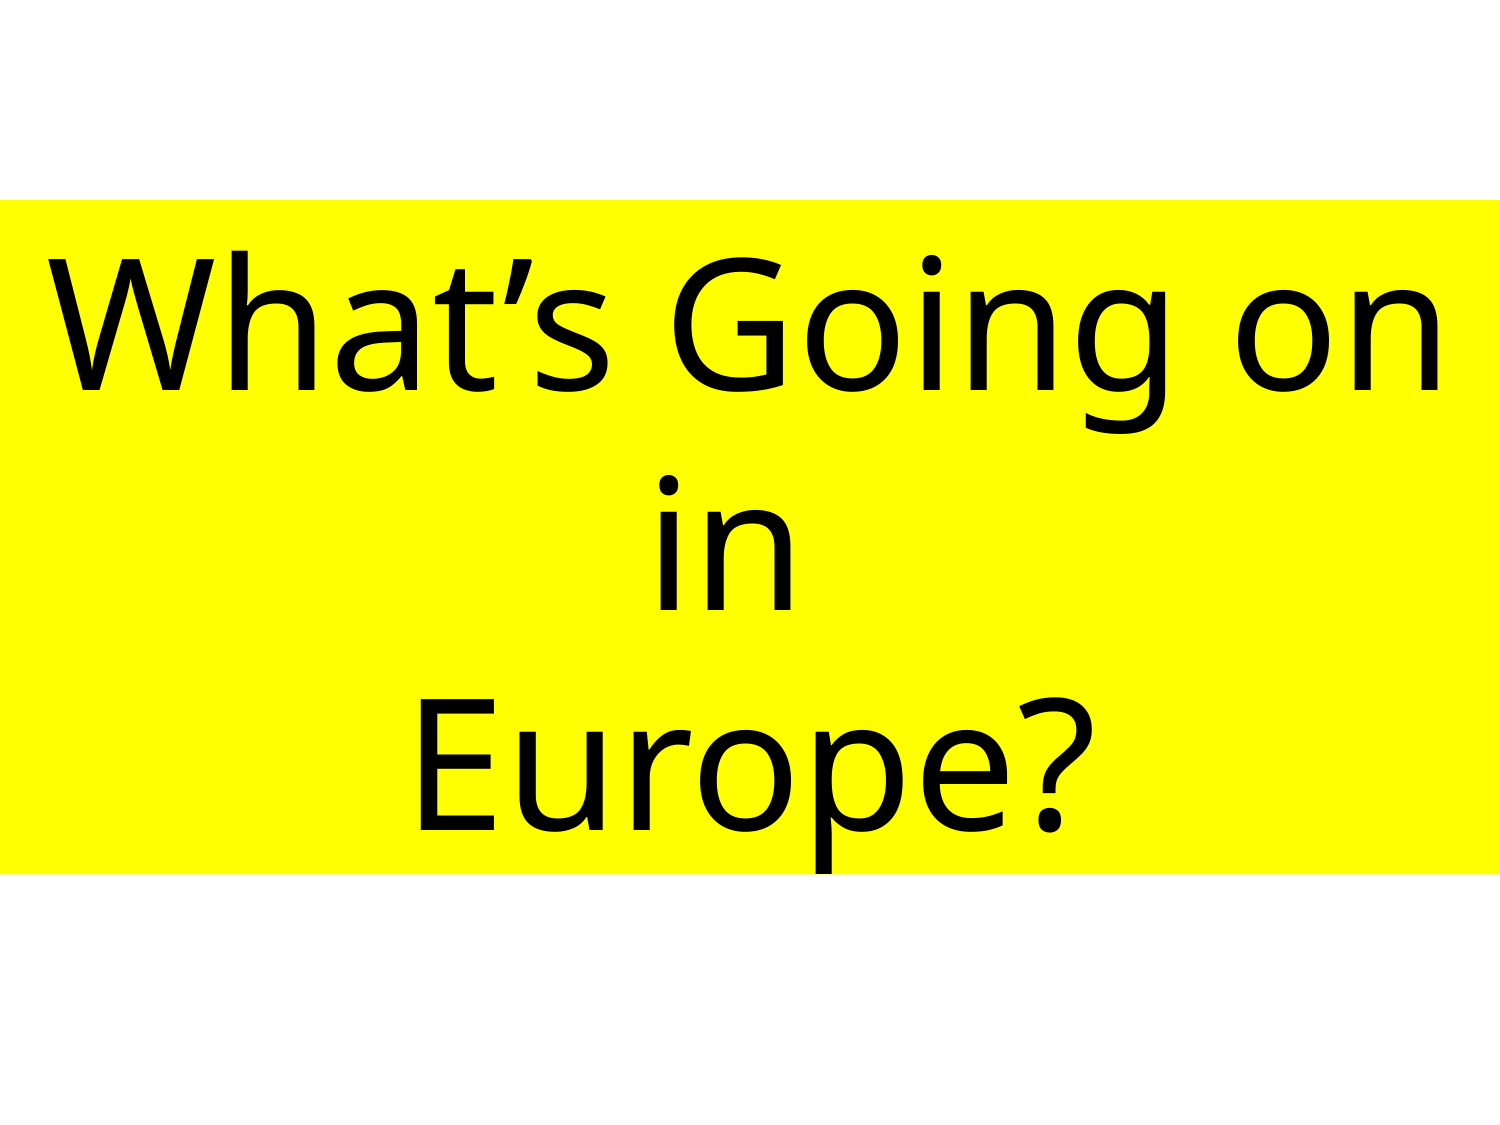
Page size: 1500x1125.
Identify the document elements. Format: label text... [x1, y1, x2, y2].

text_box What’s Going on in Europe? [0, 199, 1500, 875]
